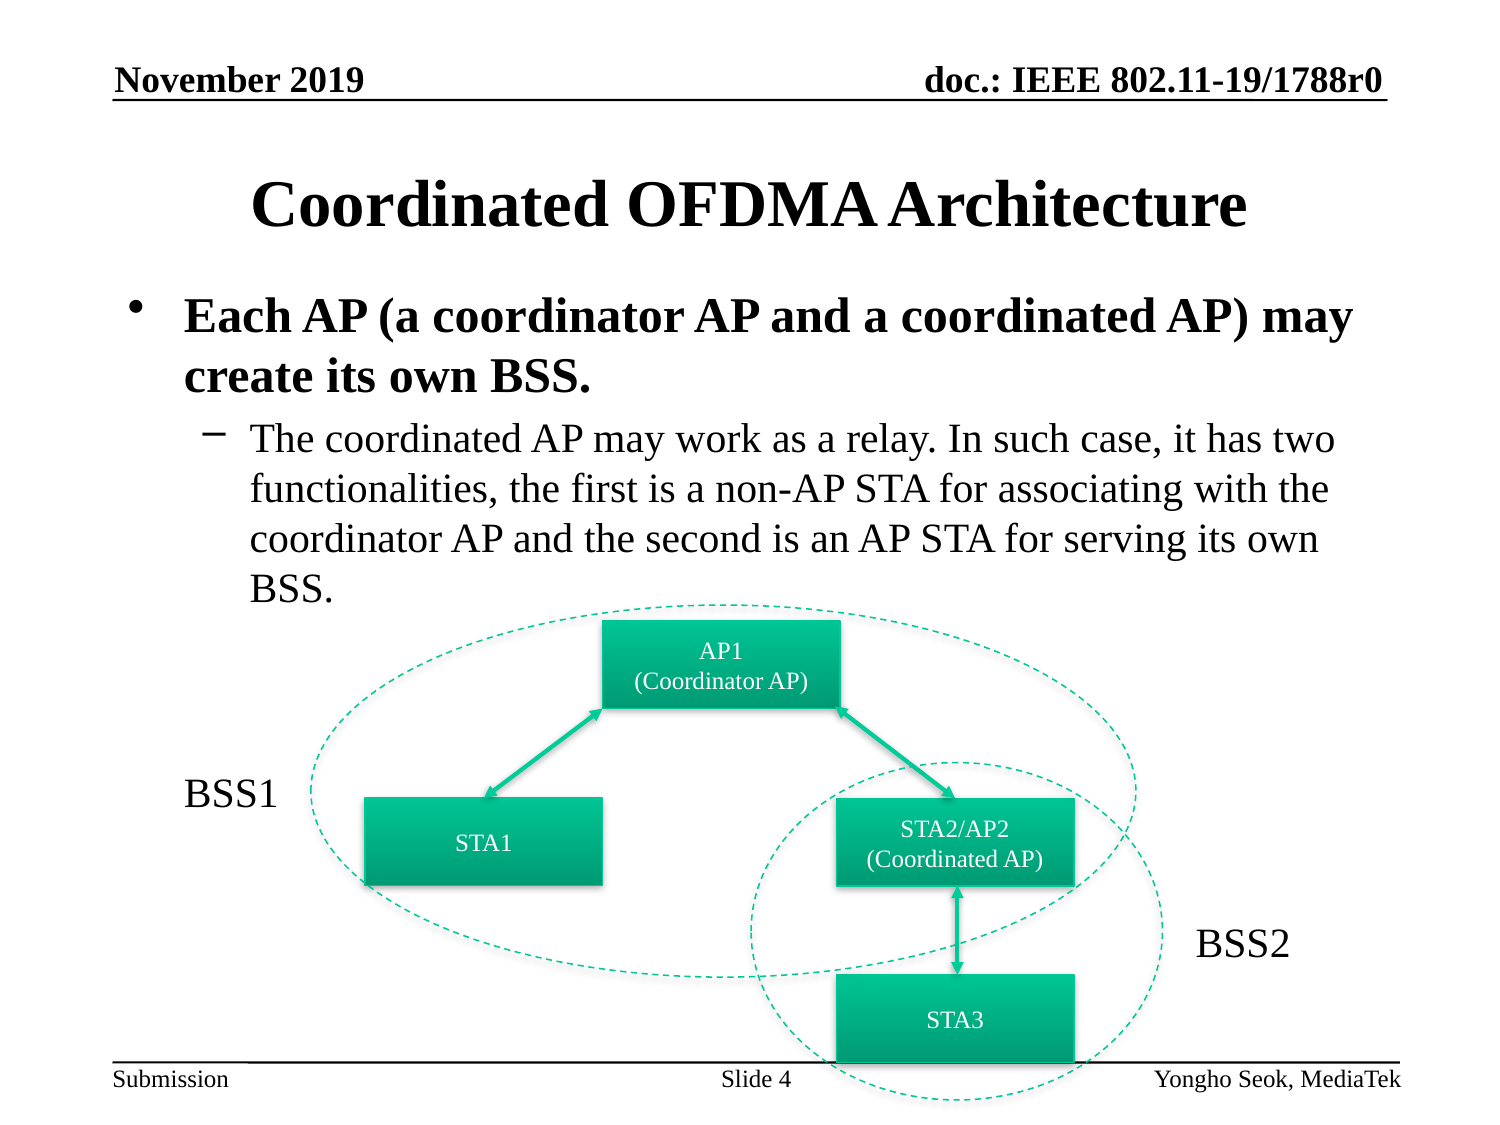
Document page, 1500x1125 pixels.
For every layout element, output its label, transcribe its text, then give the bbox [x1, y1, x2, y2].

text_box BSS2 [1180, 907, 1306, 973]
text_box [834, 705, 956, 799]
slide_number Slide 4 [712, 1061, 800, 1093]
text_box [750, 761, 1164, 1101]
text_box BSS1 [169, 758, 295, 823]
text_box [310, 604, 1137, 978]
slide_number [114, 54, 368, 101]
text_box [483, 708, 603, 799]
footer Yongho Seok, MediaTek [1150, 1061, 1402, 1093]
title Coordinated OFDMA Architecture [0, 112, 1500, 288]
list Each AP (a coordinator AP and a coordinated AP) may create its own BSS. The coordinated AP may work as a relay. In such case, it has two functionalities, the first is a non-AP STA for associating with the coordinator AP and the second is an AP STA for serving its own BSS. [112, 288, 1388, 951]
